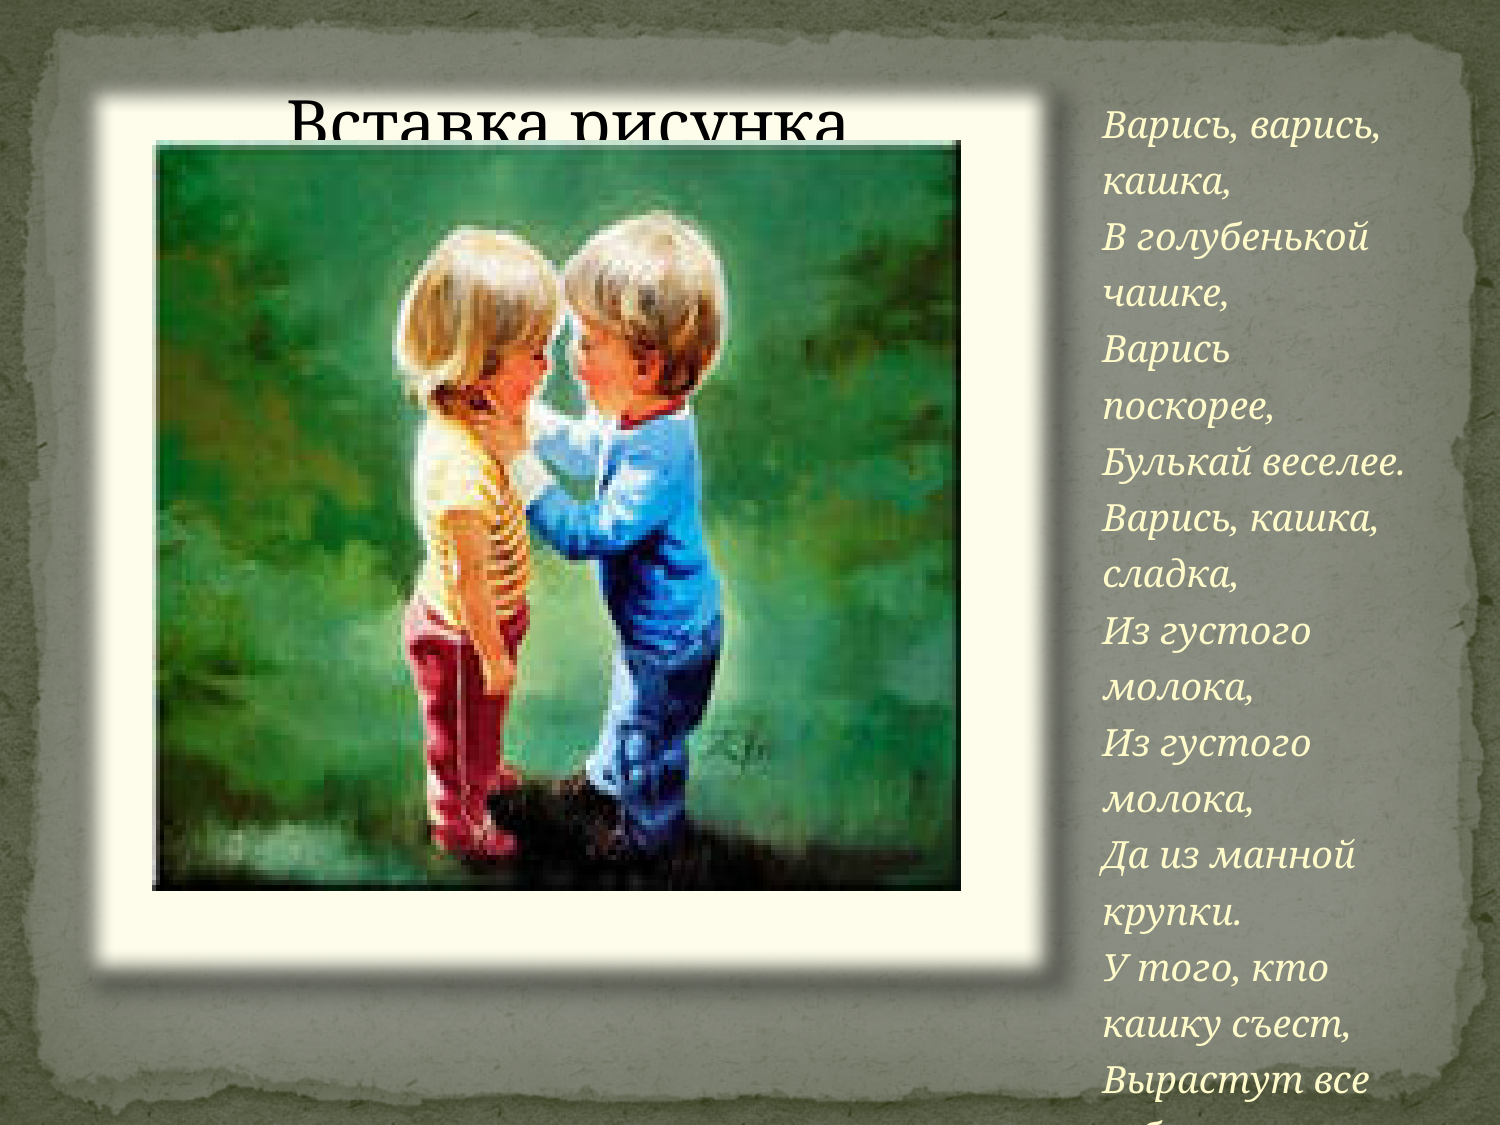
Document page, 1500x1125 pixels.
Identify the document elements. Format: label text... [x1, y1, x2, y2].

picture [75, 75, 1061, 986]
list Варись, варись, кашка, В голубенькой чашке, Варись поскорее, Булькай веселее. Варись, кашка, сладка, Из густого молока, Из густого молока, Да из манной крупки. У того, кто кашку съест, Вырастут все зубки. [1087, 82, 1425, 1090]
